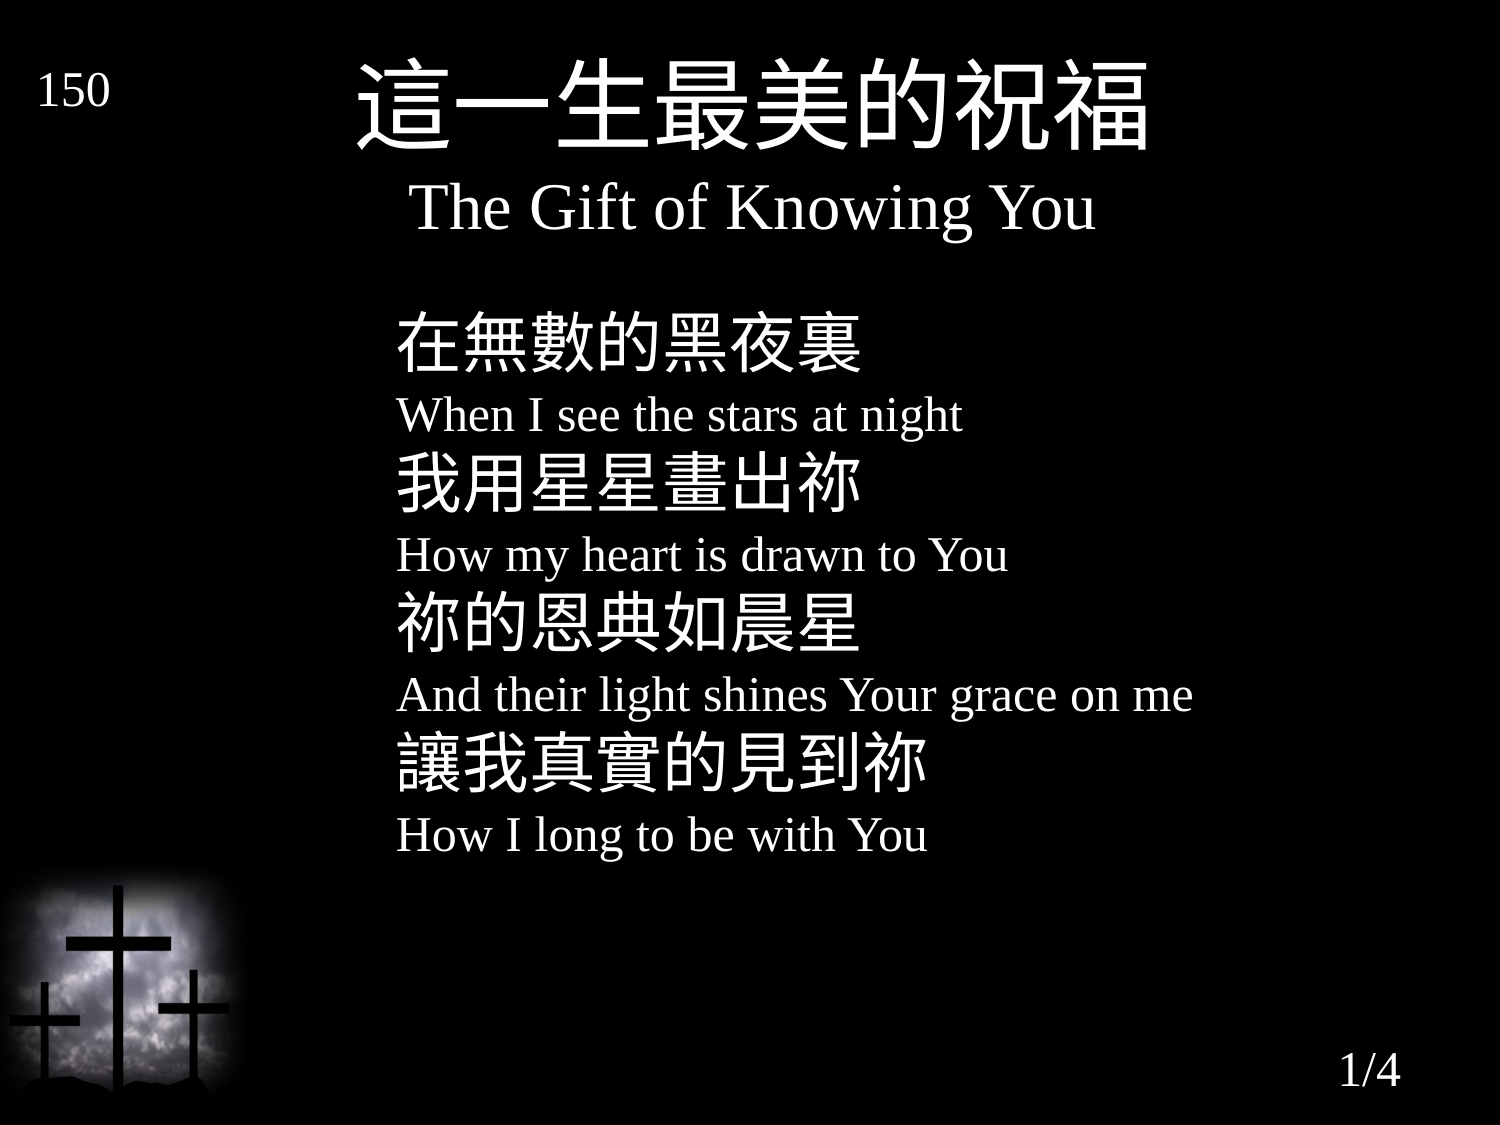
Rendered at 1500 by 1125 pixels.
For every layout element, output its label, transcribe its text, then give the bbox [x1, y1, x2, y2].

text_box 這一生最美的祝福 The Gift of Knowing You [213, 35, 1293, 251]
picture [0, 856, 256, 1125]
text_box 1/4 [1322, 1029, 1500, 1104]
text_box 在無數的黑夜裏 When I see the stars at night 我用星星畫出祢 How my heart is drawn to You 祢的恩典如晨星 And their light shines Your grace on me 讓我真實的見到祢 How I long to be with You [381, 293, 1419, 869]
text_box 150 [21, 49, 214, 124]
